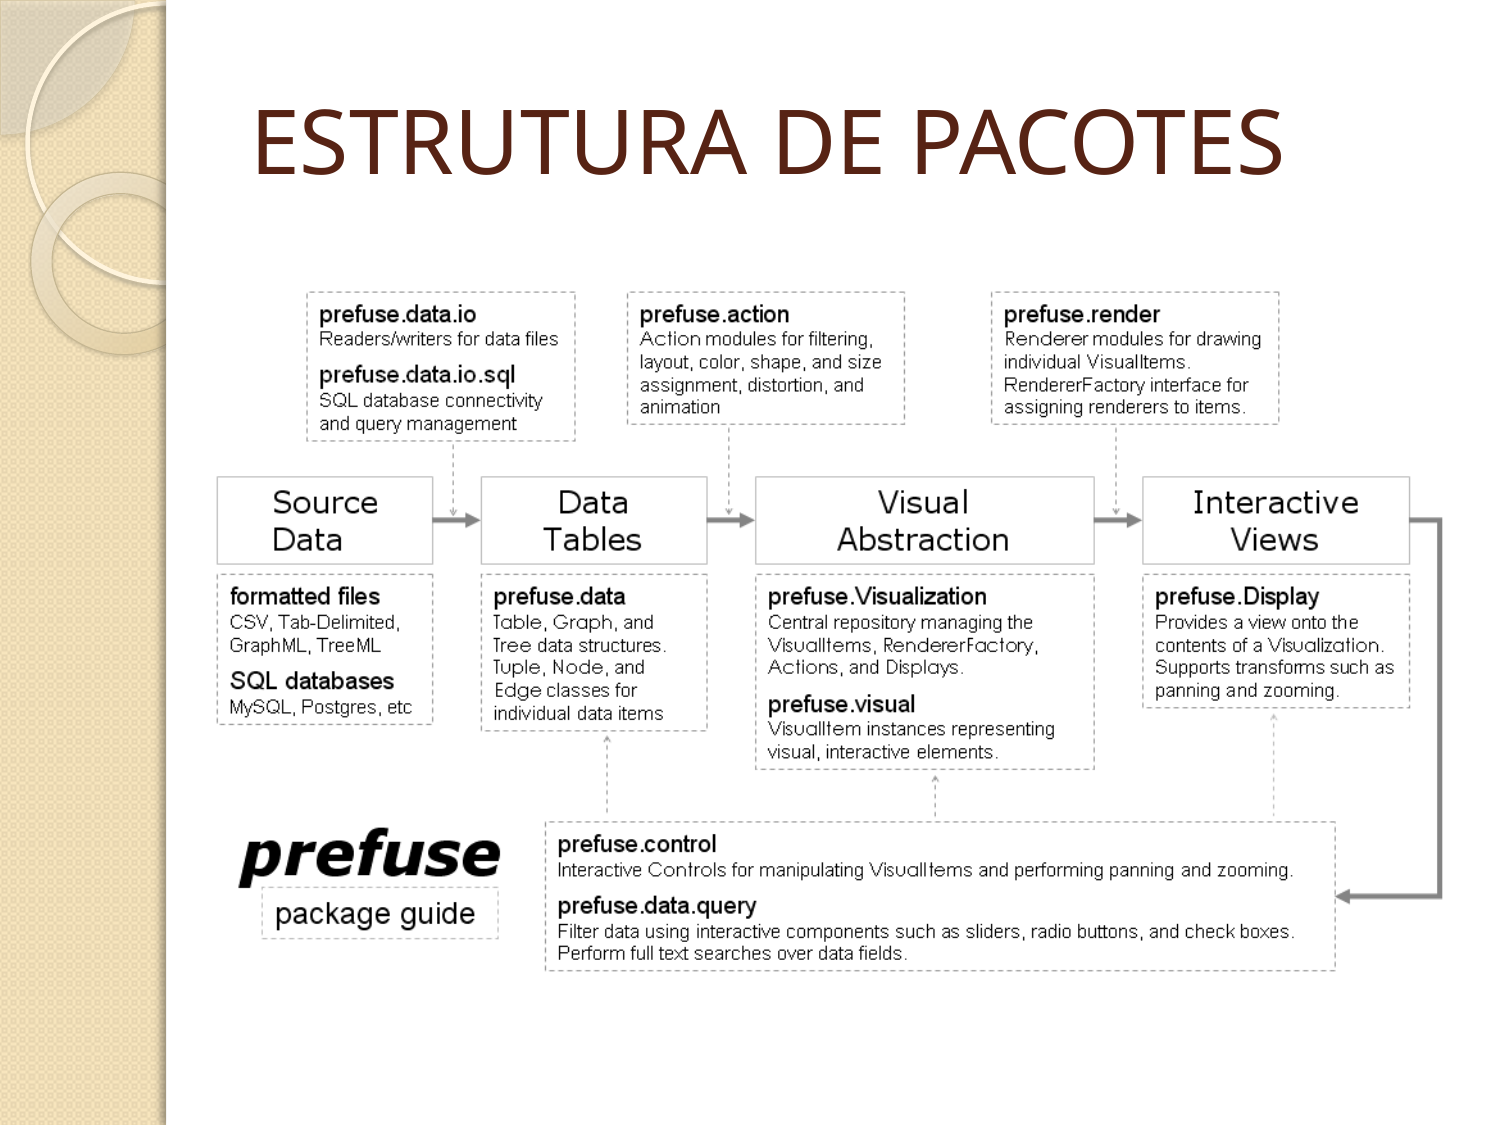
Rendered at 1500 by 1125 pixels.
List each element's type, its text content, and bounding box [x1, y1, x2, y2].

title ESTRUTURA DE PACOTES [235, 45, 1466, 233]
picture [194, 257, 1477, 1002]
